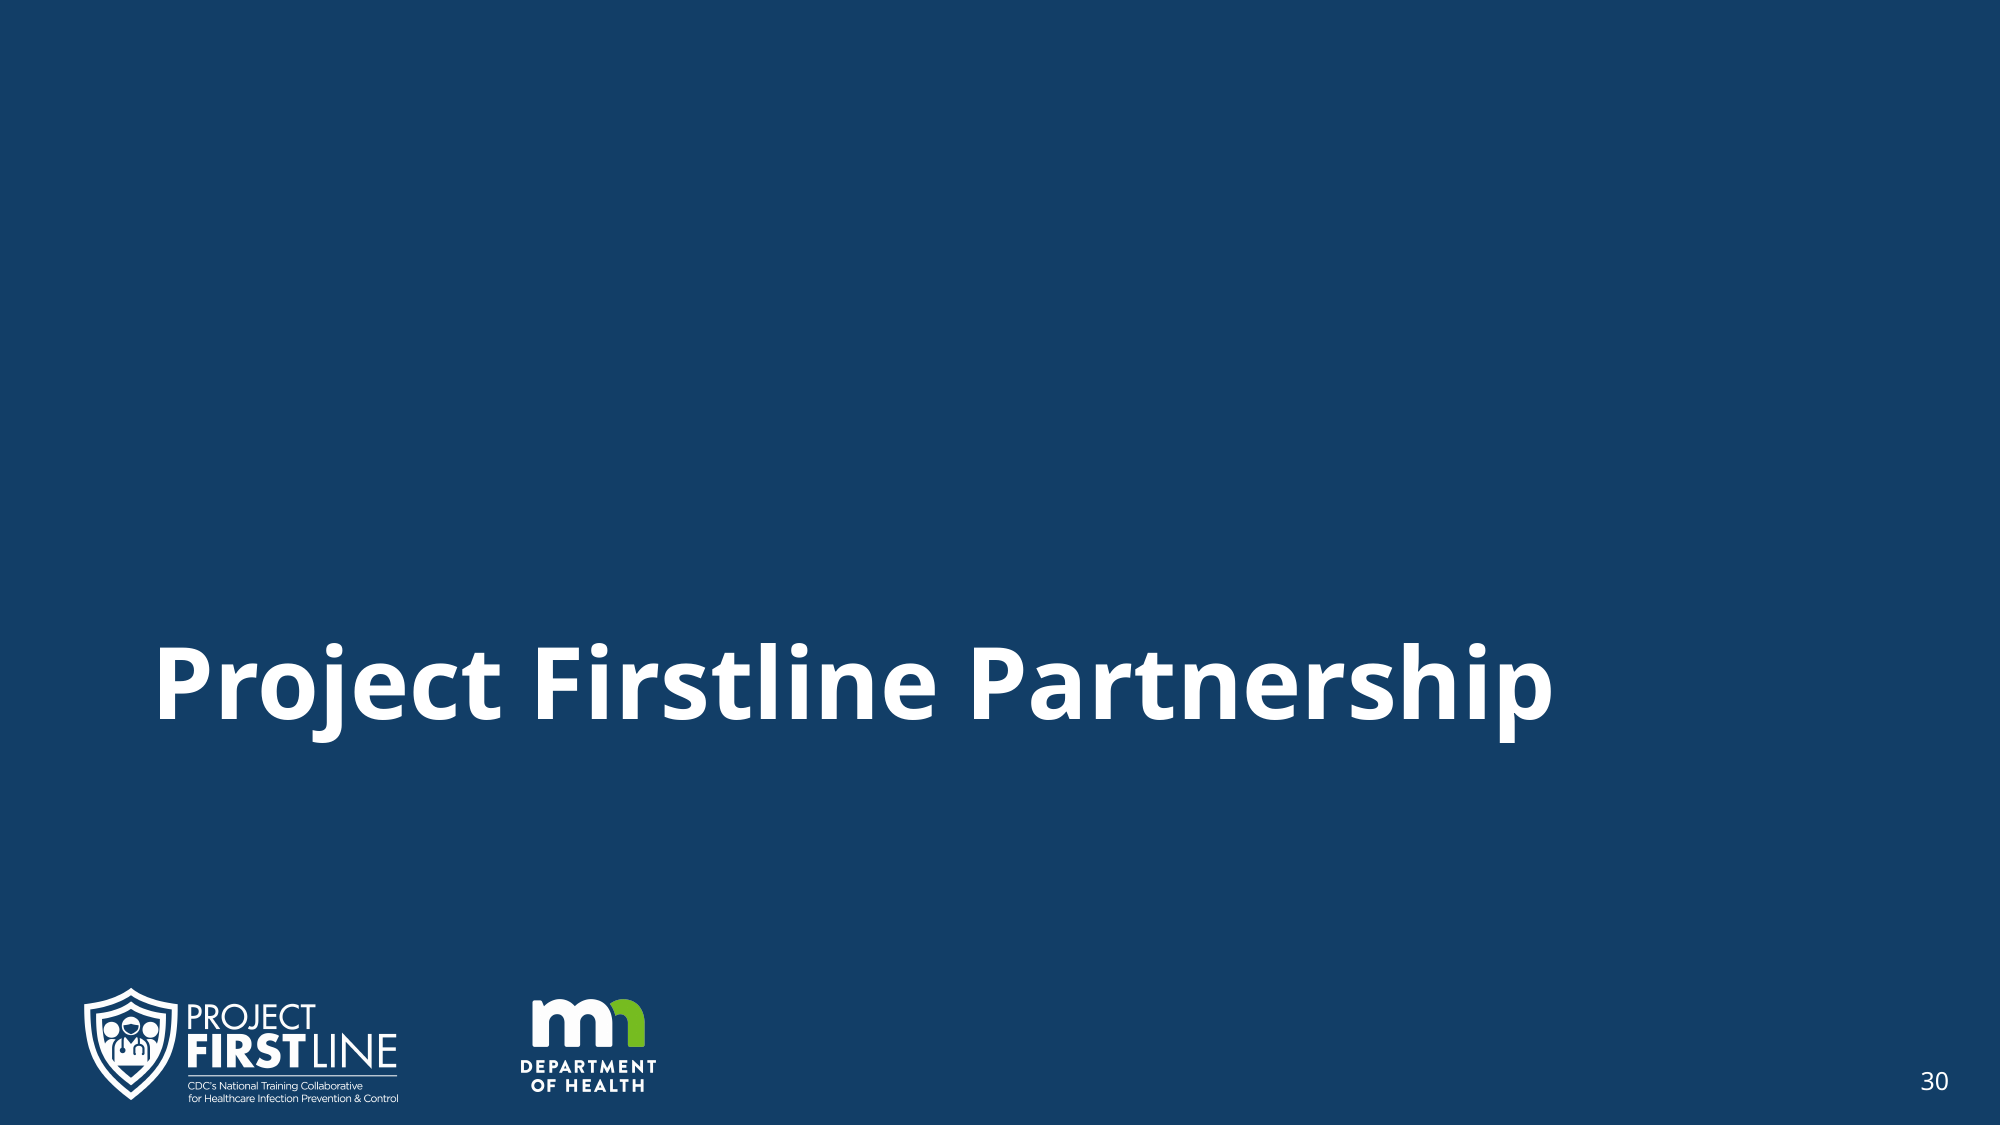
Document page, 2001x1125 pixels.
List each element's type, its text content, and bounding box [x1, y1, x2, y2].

picture [521, 999, 656, 1092]
picture [60, 978, 415, 1112]
title Project Firstline Partnership [136, 280, 1862, 749]
